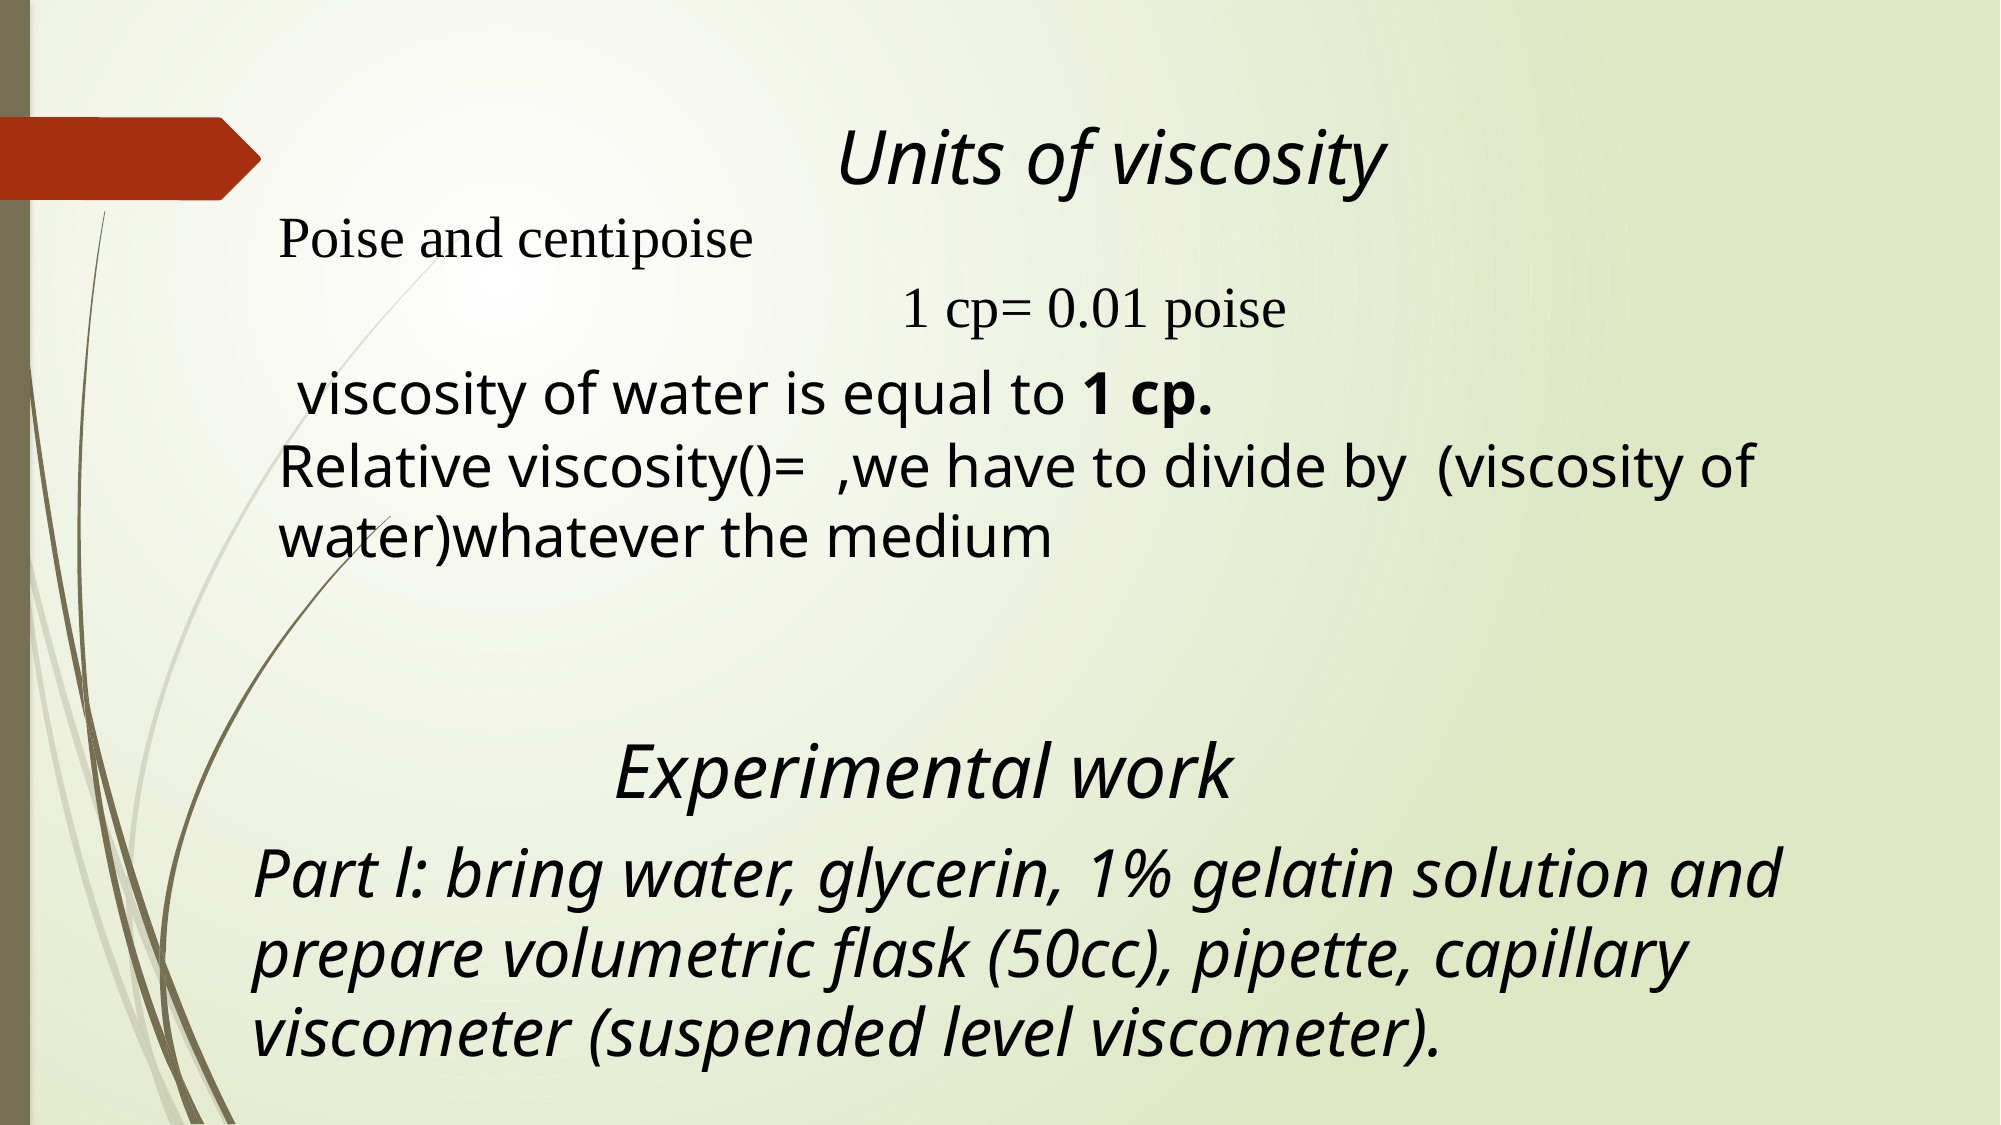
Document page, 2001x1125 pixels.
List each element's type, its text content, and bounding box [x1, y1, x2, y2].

text_box Part l: bring water, glycerin, 1% gelatin solution and prepare volumetric flask (50cc), pipette, capillary viscometer (suspended level viscometer). [238, 822, 1910, 1125]
text_box Experimental work [433, 686, 1434, 822]
